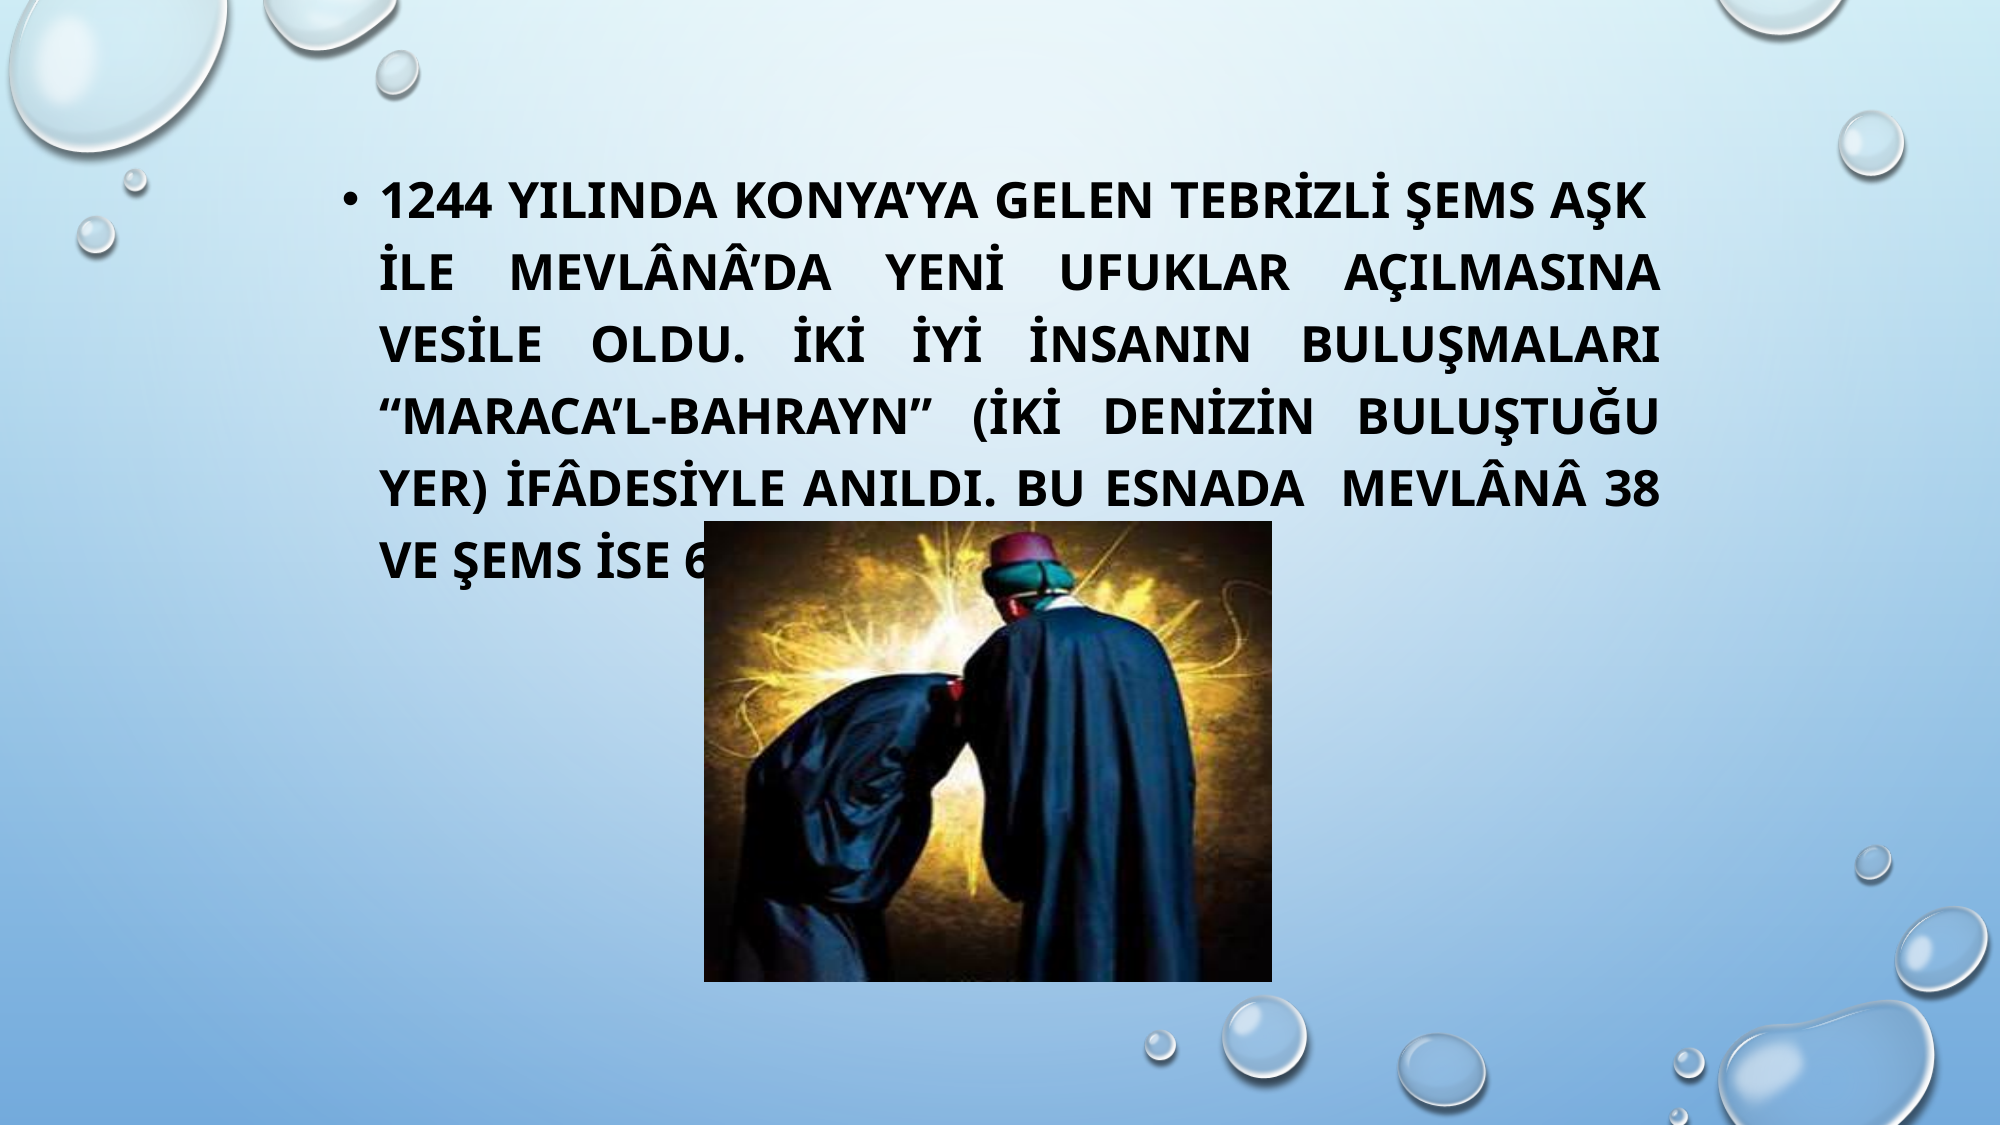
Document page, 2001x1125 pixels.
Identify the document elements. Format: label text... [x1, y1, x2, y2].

picture [0, 0, 2000, 1125]
list 1244 yılında Konya’ya gelen Tebrizli Şems aşk ile Mevlânâ’da yeni ufuklar açılmasına vesile oldu. İki iyi insanın buluşmaları “Maraca’l-Bahrayn” (İki denizin buluştuğu yer) ifâdesiyle anıldı. Bu esnada Mevlânâ 38 ve Şems ise 60 yaşlarındaydı. [326, 148, 1677, 982]
